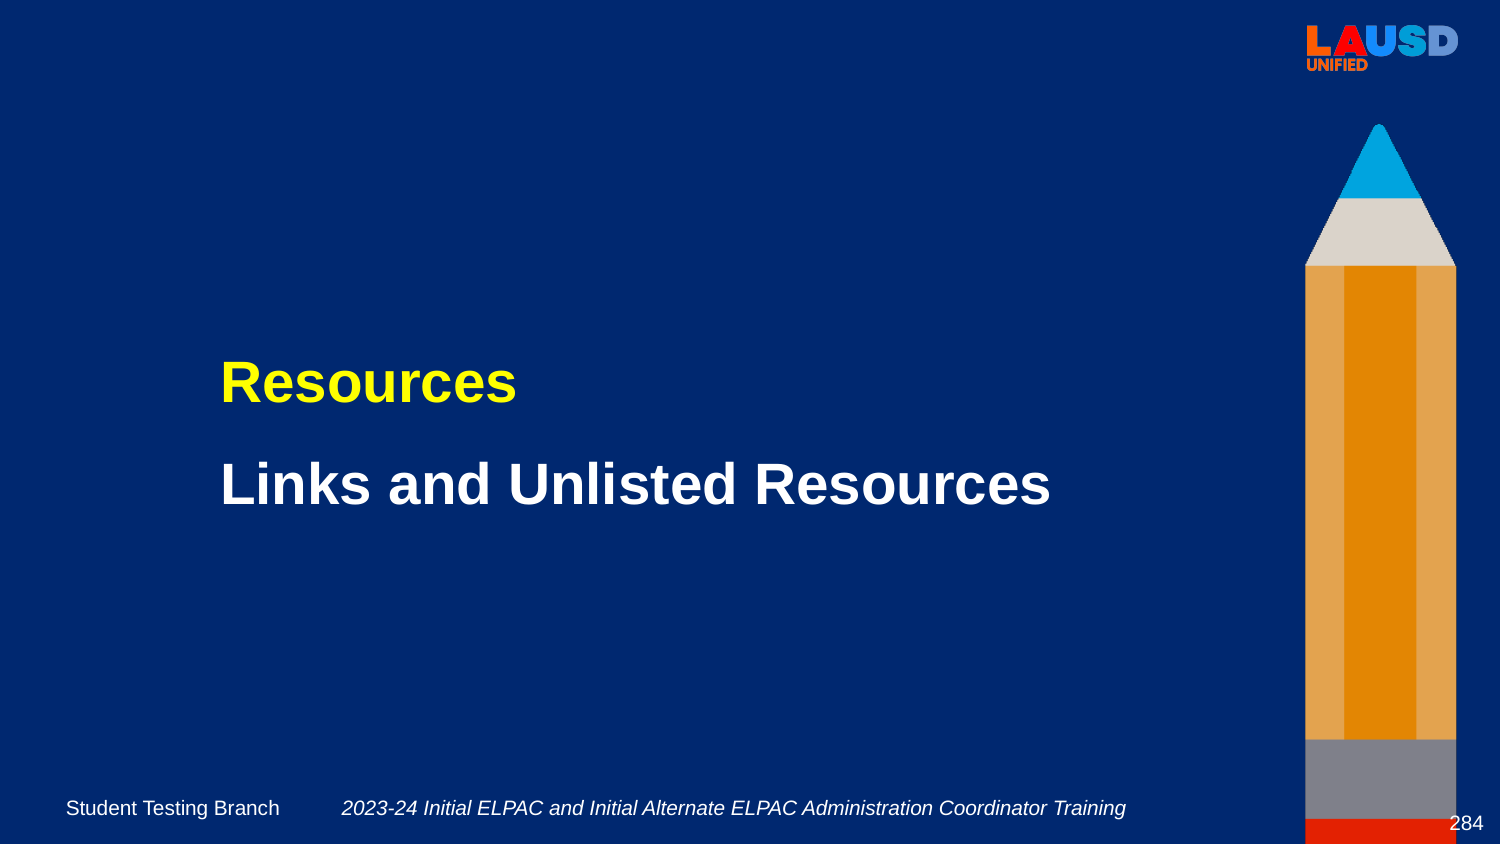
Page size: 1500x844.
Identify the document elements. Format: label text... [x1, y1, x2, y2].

list Resources [205, 260, 1207, 422]
picture [1240, 0, 1500, 844]
footer 2023-24 Initial ELPAC and Initial Alternate ELPAC Administration Coordinator Training [326, 787, 1258, 828]
list Links and Unlisted Resources [205, 438, 1207, 651]
